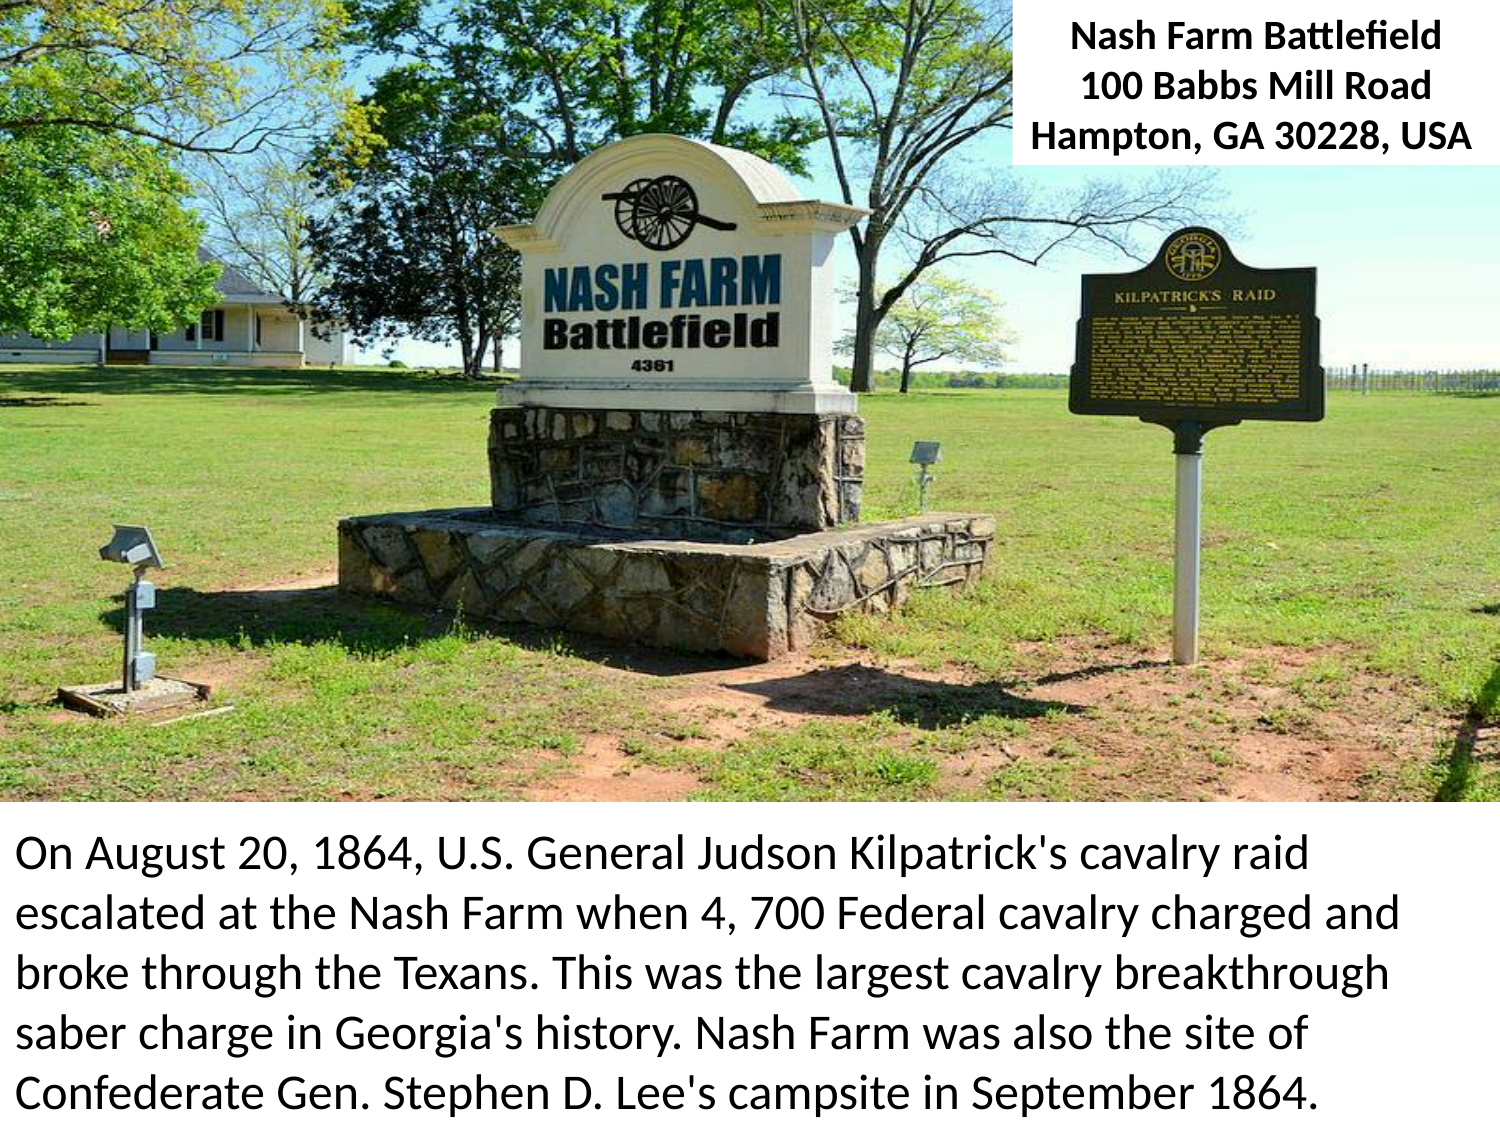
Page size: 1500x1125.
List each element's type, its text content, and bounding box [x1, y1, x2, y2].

picture [0, 0, 1500, 802]
text_box On August 20, 1864, U.S. General Judson Kilpatrick's cavalry raid escalated at the Nash Farm when 4, 700 Federal cavalry charged and broke through the Texans. This was the largest cavalry breakthrough saber charge in Georgia's history. Nash Farm was also the site of Confederate Gen. Stephen D. Lee's campsite in September 1864. [0, 812, 1500, 1125]
